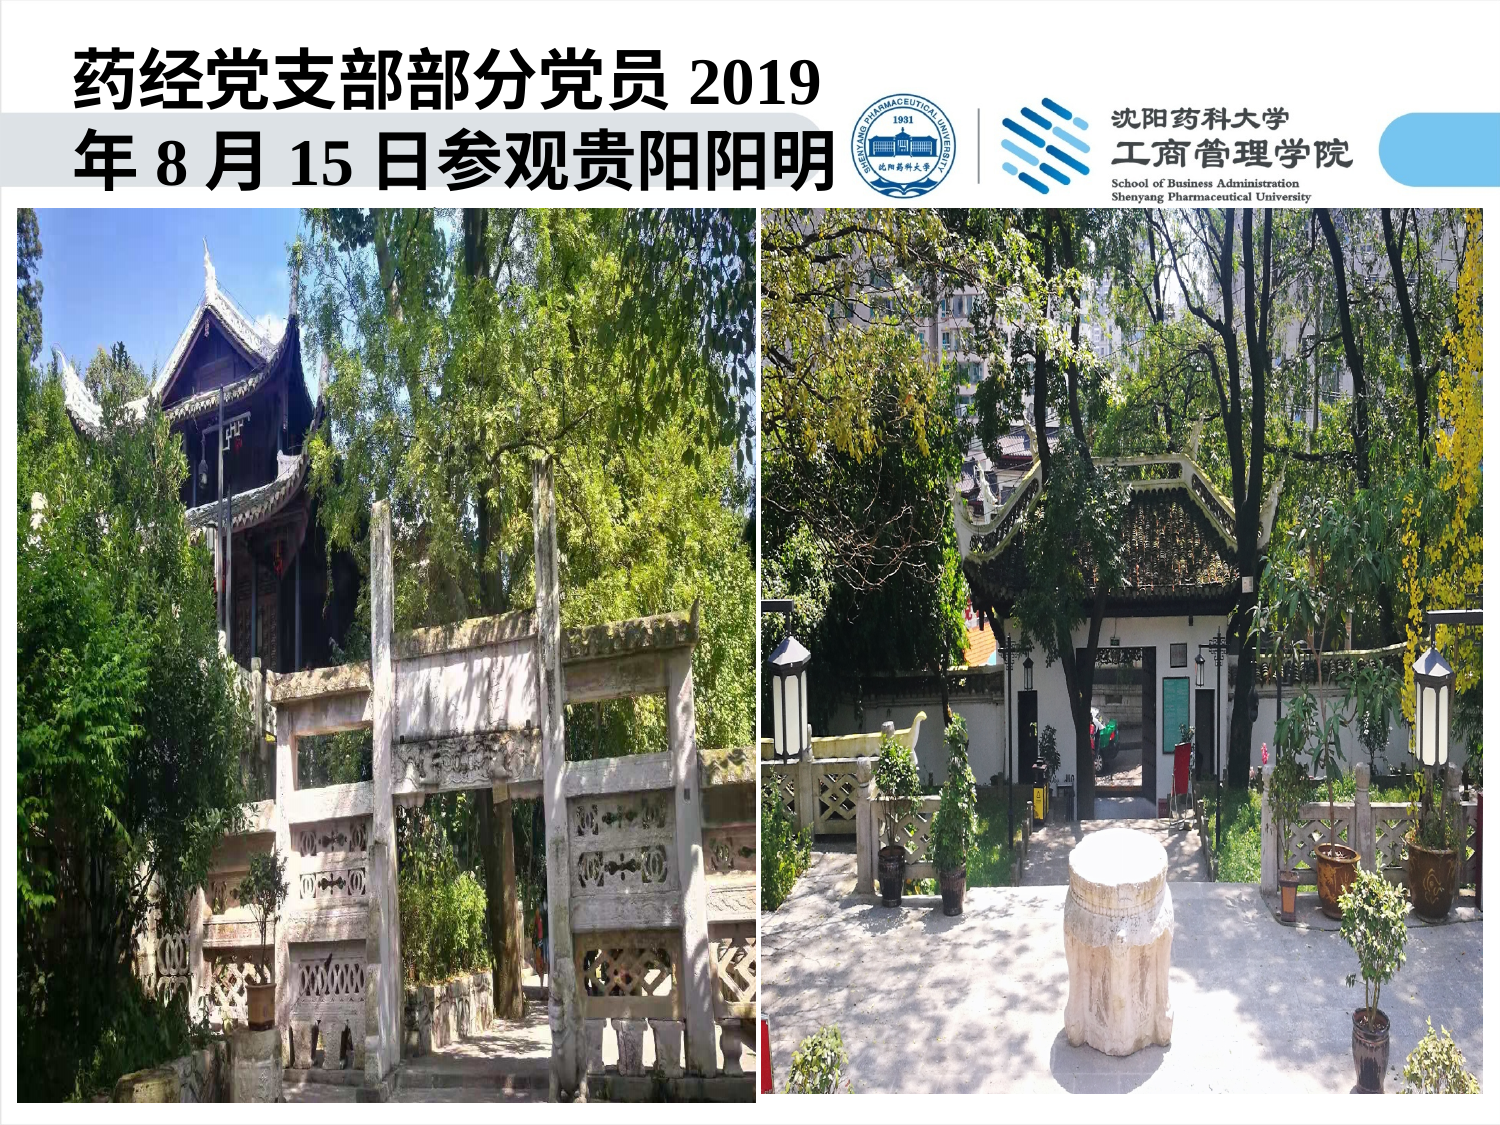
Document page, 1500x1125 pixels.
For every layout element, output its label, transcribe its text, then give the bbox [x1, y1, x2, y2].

title 药经党支部部分党员2019年8月15日参观贵阳阳明祠 [29, 30, 880, 138]
picture [0, 0, 1500, 1125]
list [761, 207, 1483, 1095]
